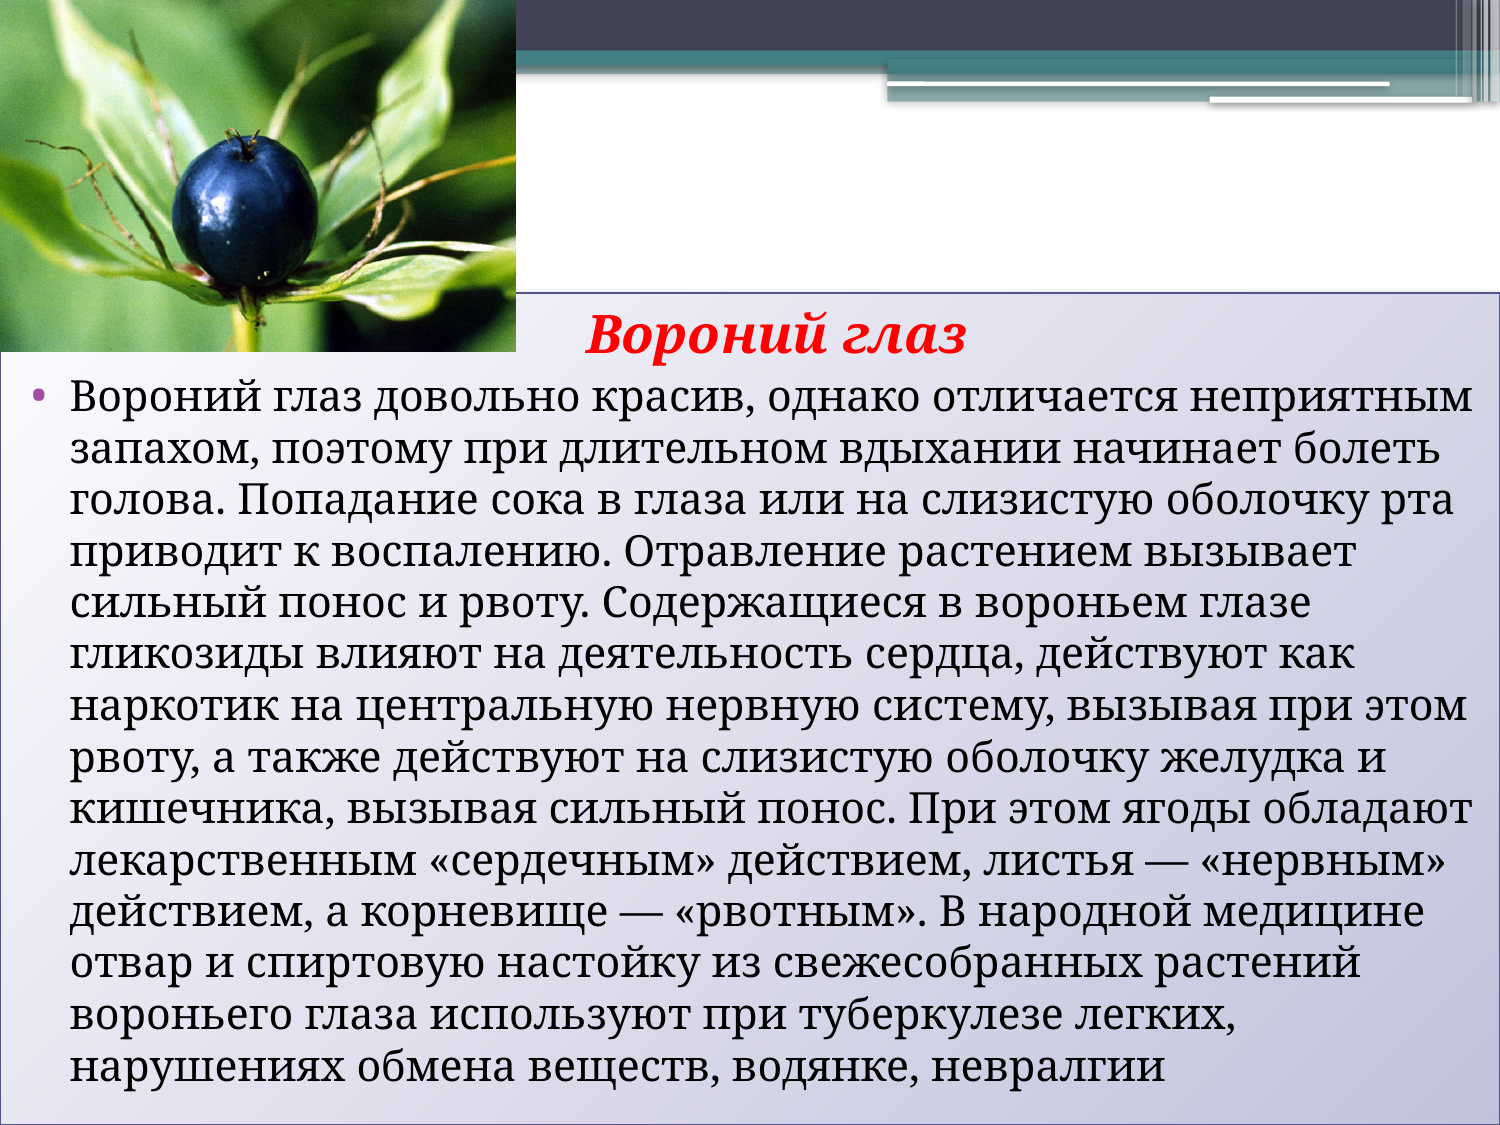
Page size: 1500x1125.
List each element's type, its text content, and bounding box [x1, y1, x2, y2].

picture [0, 0, 517, 352]
list Вороний глаз Вороний глаз довольно красив, однако отличается неприятным запахом, поэтому при длительном вдыхании начинает болеть голова. Попадание сока в глаза или на слизистую оболочку рта приводит к воспалению. Отравление растением вызывает сильный понос и рвоту. Содержащиеся в вороньем глазе гликозиды влияют на деятельность сердца, действуют как наркотик на центральную нервную систему, вызывая при этом рвоту, а также действуют на слизистую оболочку желудка и кишечника, вызывая сильный понос. При этом ягоды обладают лекарственным «сердечным» действием, листья — «нервным» действием, а корневище — «рвотным». В народной медицине отвар и спиртовую настойку из свежесобранных растений вороньего глаза используют при туберкулезе легких, нарушениях обмена веществ, водянке, невралгии [0, 292, 1500, 1125]
